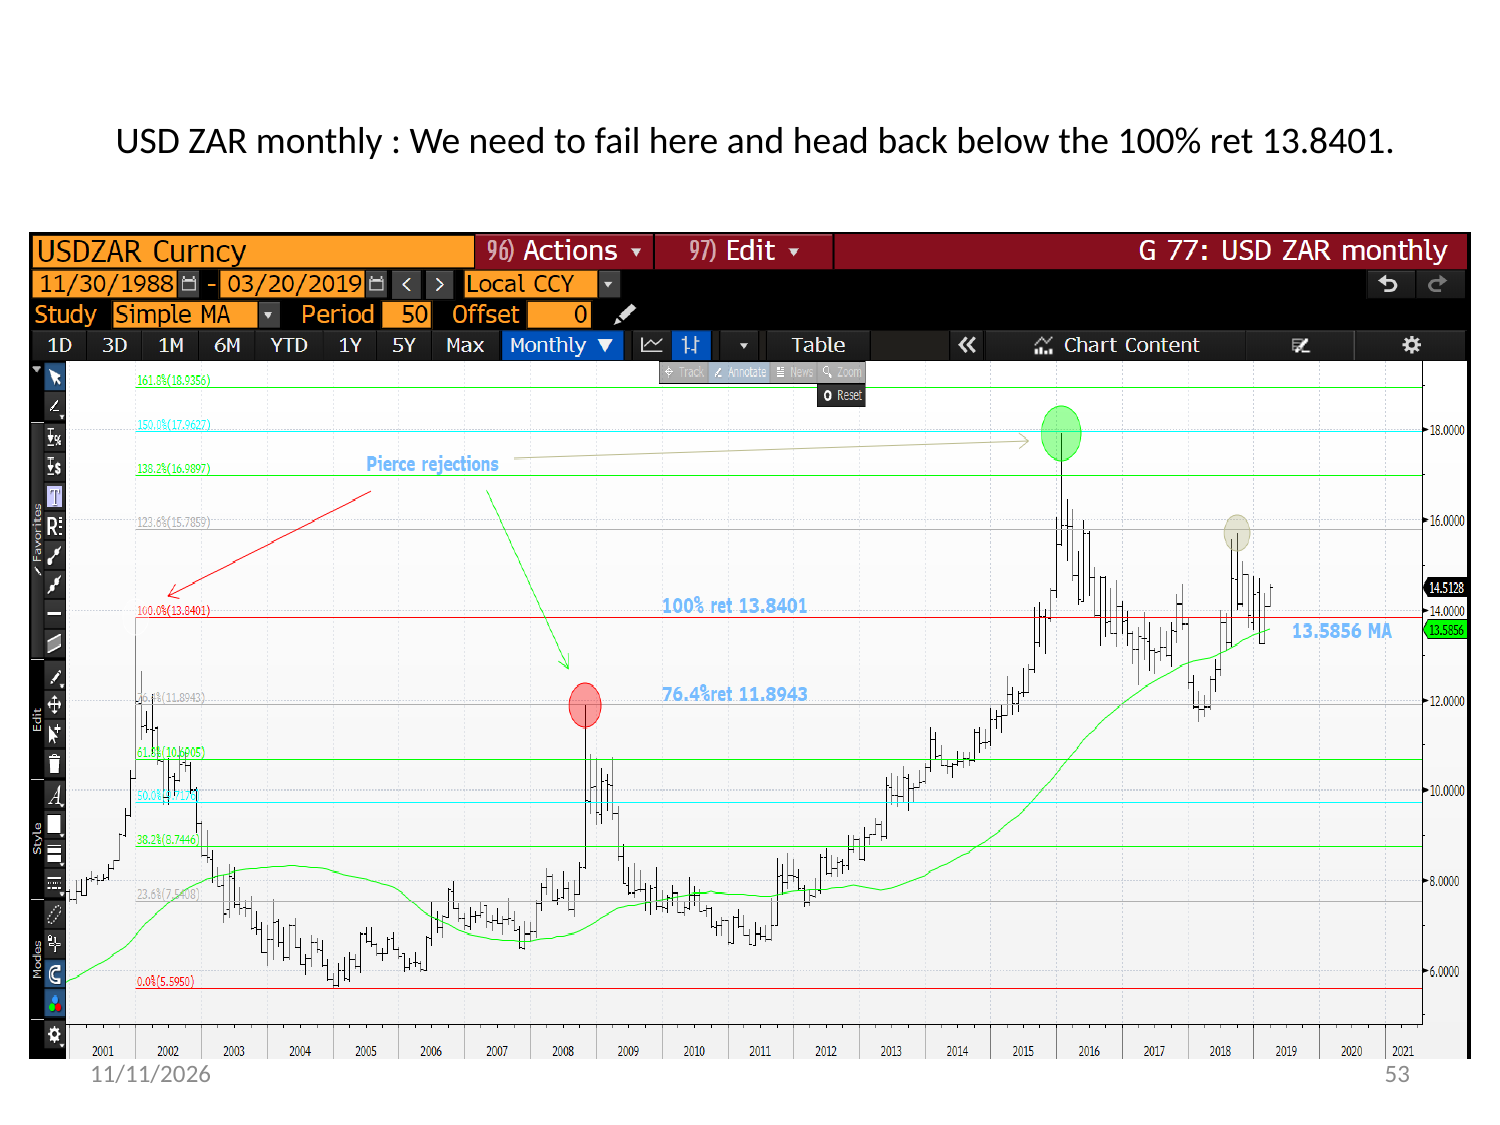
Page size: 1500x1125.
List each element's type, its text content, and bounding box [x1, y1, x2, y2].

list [29, 232, 1471, 1059]
title USD ZAR monthly : We need to fail here and head back below the 100% ret 13.8401. [41, 45, 1471, 231]
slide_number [75, 1068, 425, 1103]
slide_number 53 [1074, 1068, 1425, 1103]
